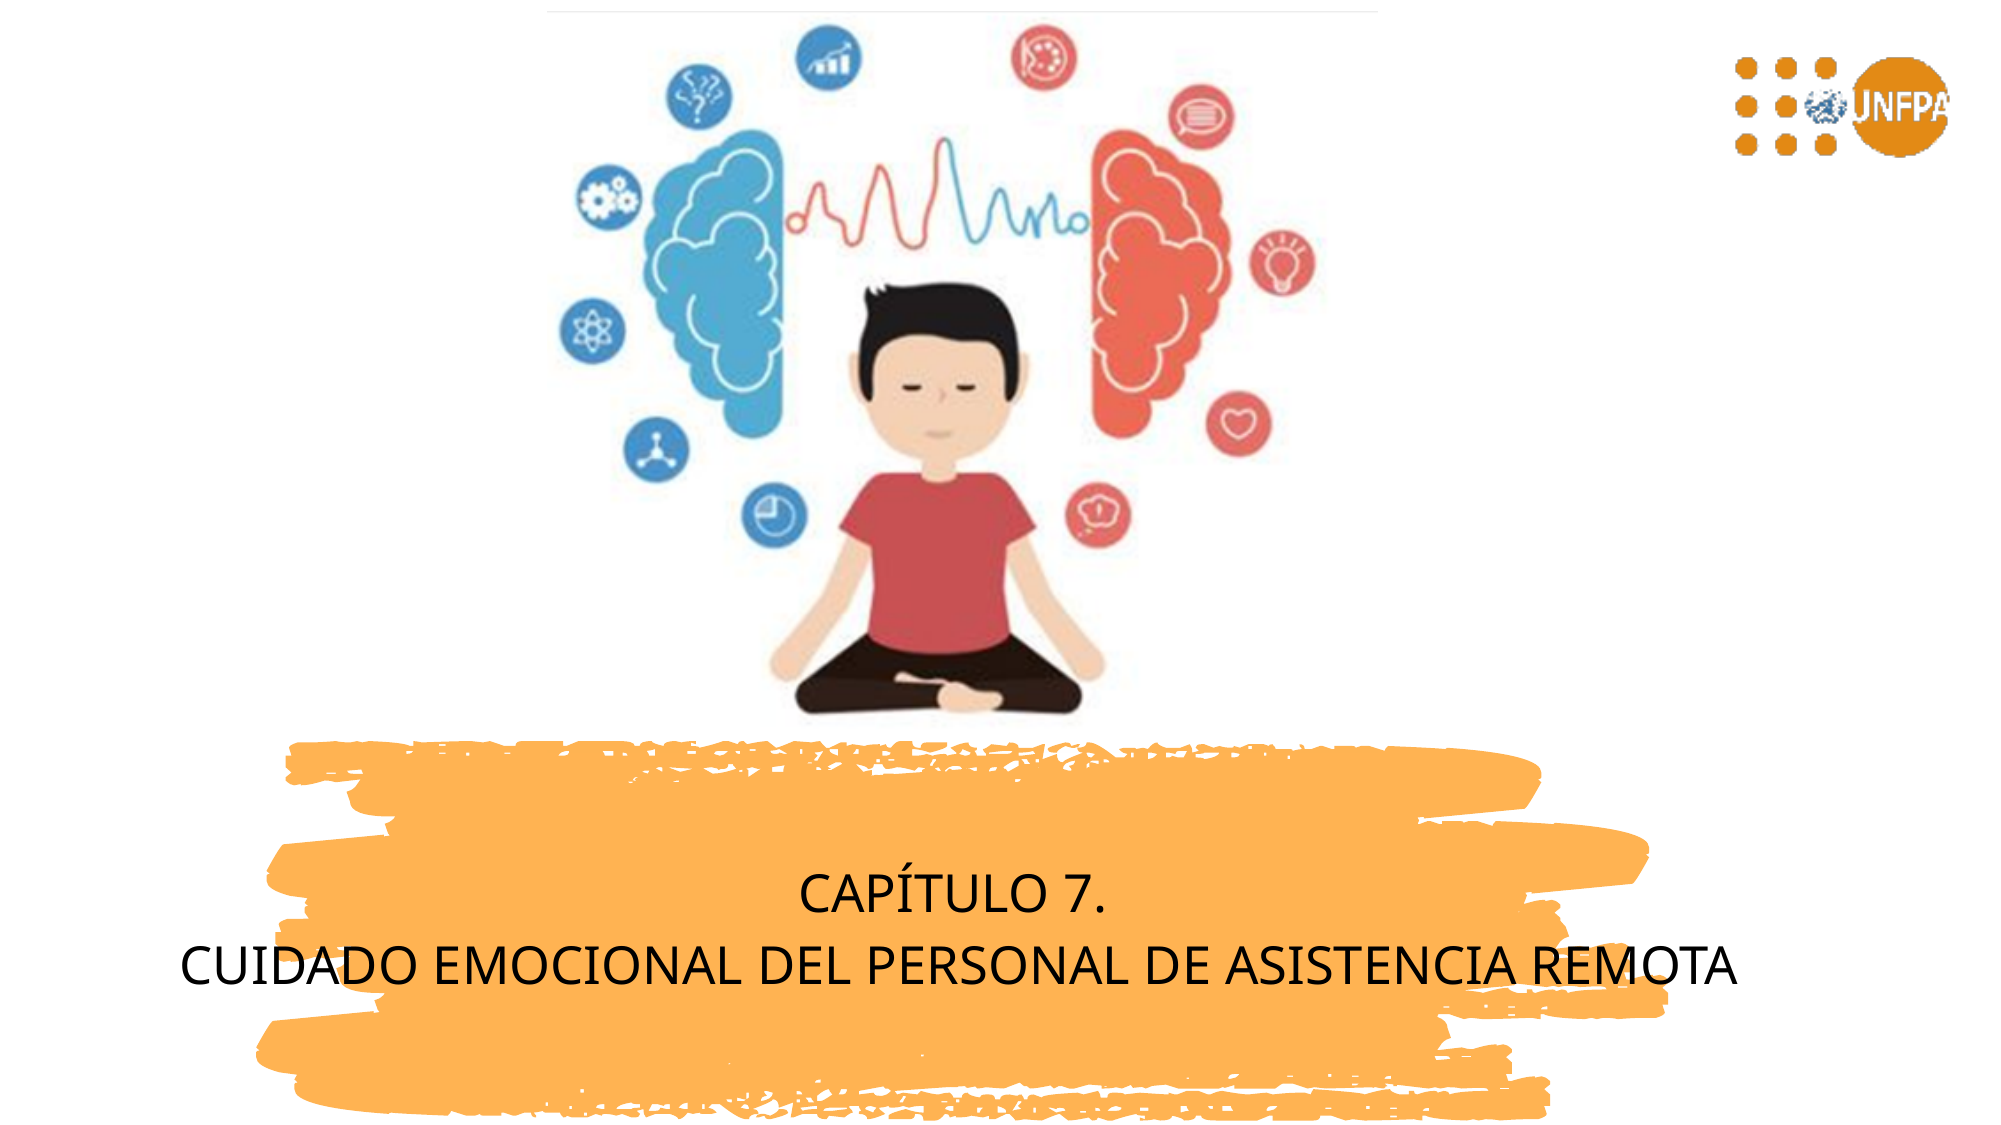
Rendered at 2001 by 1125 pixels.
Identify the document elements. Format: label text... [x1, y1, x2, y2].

text_box [295, 1091, 1551, 1121]
picture [1728, 56, 1956, 160]
text_box [285, 741, 1646, 841]
title CAPÍTULO 7. CUIDADO EMOCIONAL DEL PERSONAL DE ASISTENCIA REMOTA [136, 841, 1783, 1091]
picture [546, 0, 1378, 753]
